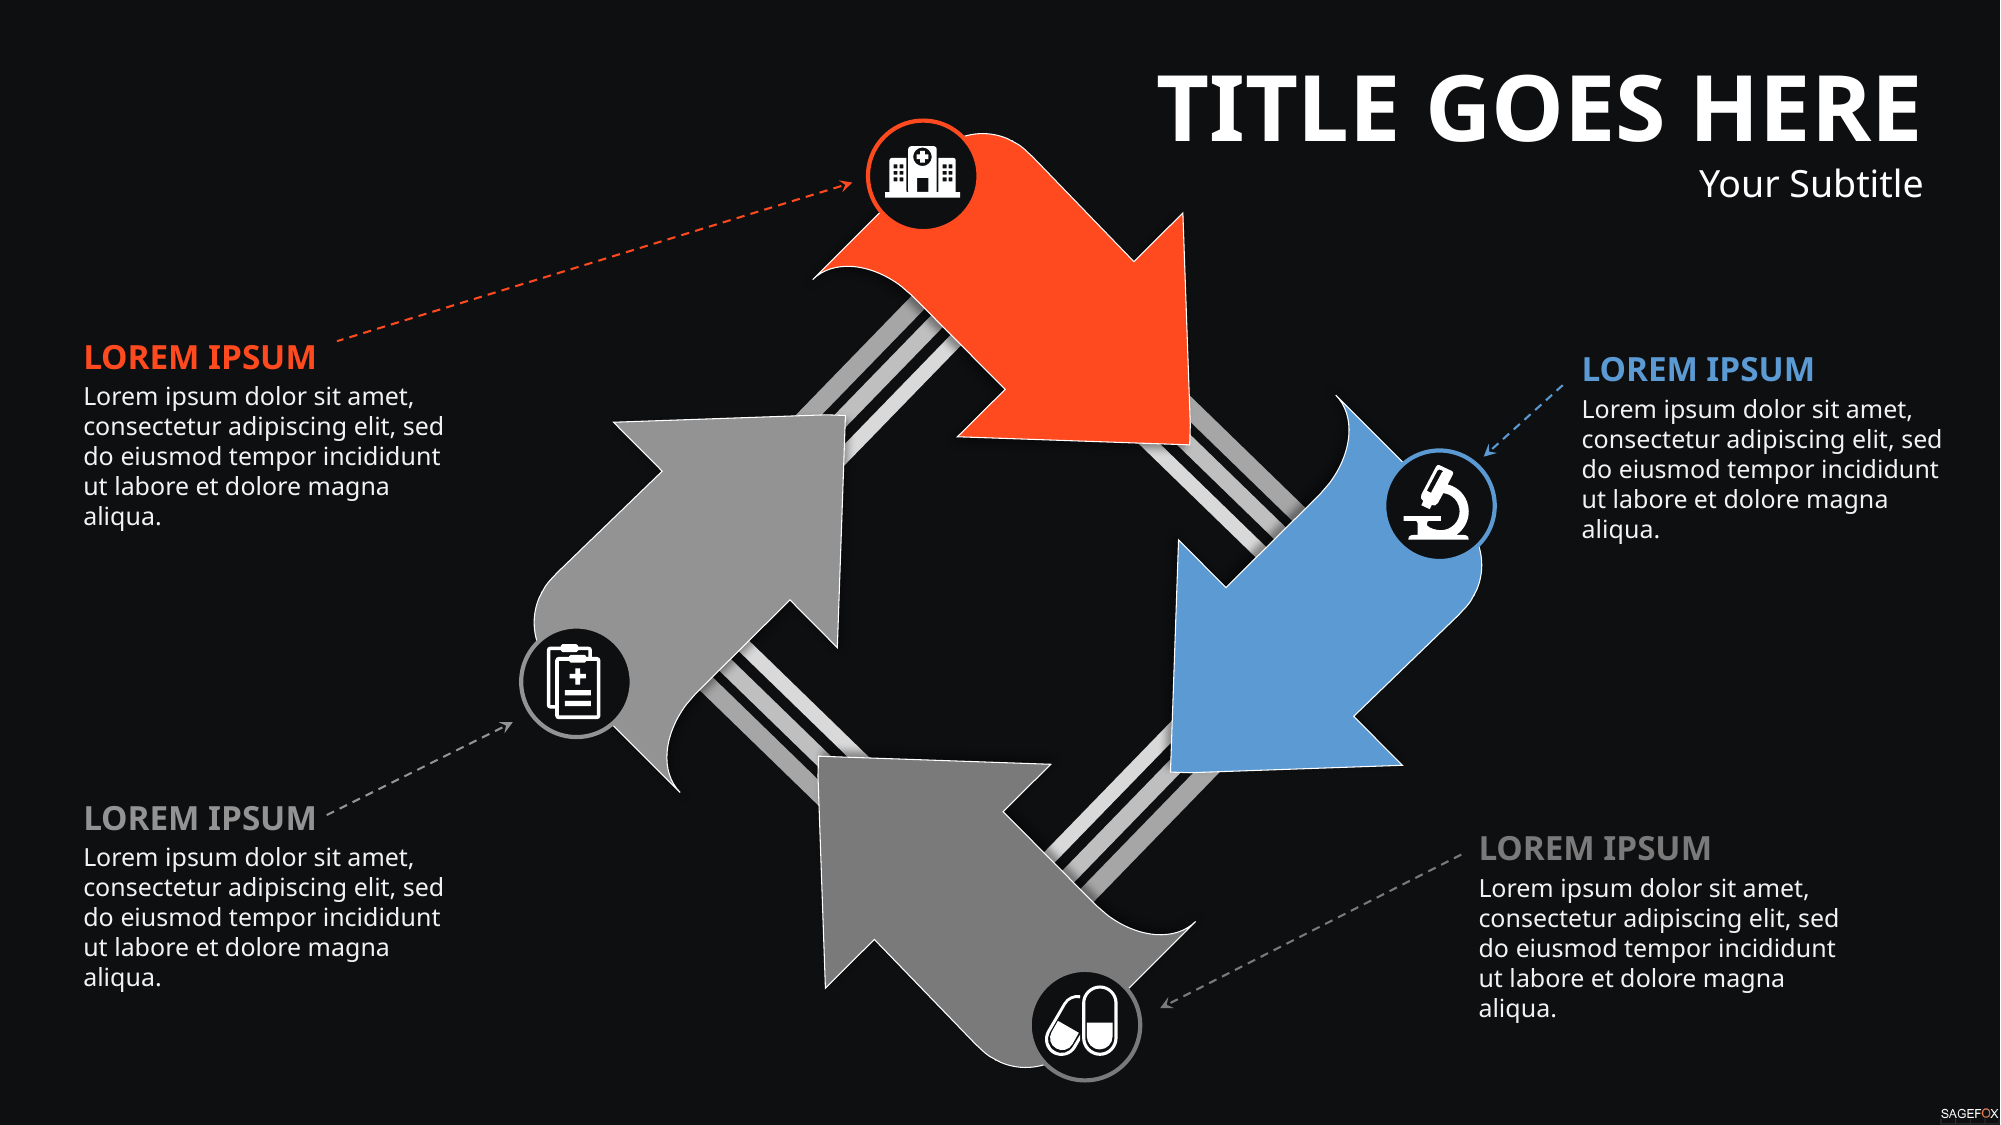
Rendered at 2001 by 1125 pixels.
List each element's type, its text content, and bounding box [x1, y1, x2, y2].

text_box [853, 132, 1188, 322]
text_box [820, 876, 1160, 1069]
text_box [1403, 464, 1469, 540]
text_box [533, 417, 726, 794]
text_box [1483, 381, 1567, 457]
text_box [336, 182, 853, 342]
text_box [726, 322, 1279, 876]
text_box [1160, 853, 1464, 1009]
text_box TITLE GOES HERE Your Subtitle [1035, 42, 1939, 212]
text_box LOREM IPSUM Lorem ipsum dolor sit amet, consectetur adipiscing elit, sed do eiusmod tempor incididunt ut labore et dolore magna aliqua. [68, 789, 474, 999]
text_box [885, 146, 961, 198]
text_box [1279, 394, 1483, 771]
text_box LOREM IPSUM Lorem ipsum dolor sit amet, consectetur adipiscing elit, sed do eiusmod tempor incididunt ut labore et dolore magna aliqua. [68, 328, 474, 538]
text_box [866, 119, 980, 233]
text_box [520, 625, 633, 739]
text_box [546, 644, 601, 720]
picture [1939, 1108, 2000, 1125]
text_box LOREM IPSUM Lorem ipsum dolor sit amet, consectetur adipiscing elit, sed do eiusmod tempor incididunt ut labore et dolore magna aliqua. [1463, 820, 1869, 1030]
text_box [1383, 449, 1496, 563]
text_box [1042, 985, 1118, 1058]
text_box LOREM IPSUM Lorem ipsum dolor sit amet, consectetur adipiscing elit, sed do eiusmod tempor incididunt ut labore et dolore magna aliqua. [1566, 341, 1972, 551]
text_box [1028, 968, 1142, 1082]
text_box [321, 722, 513, 818]
